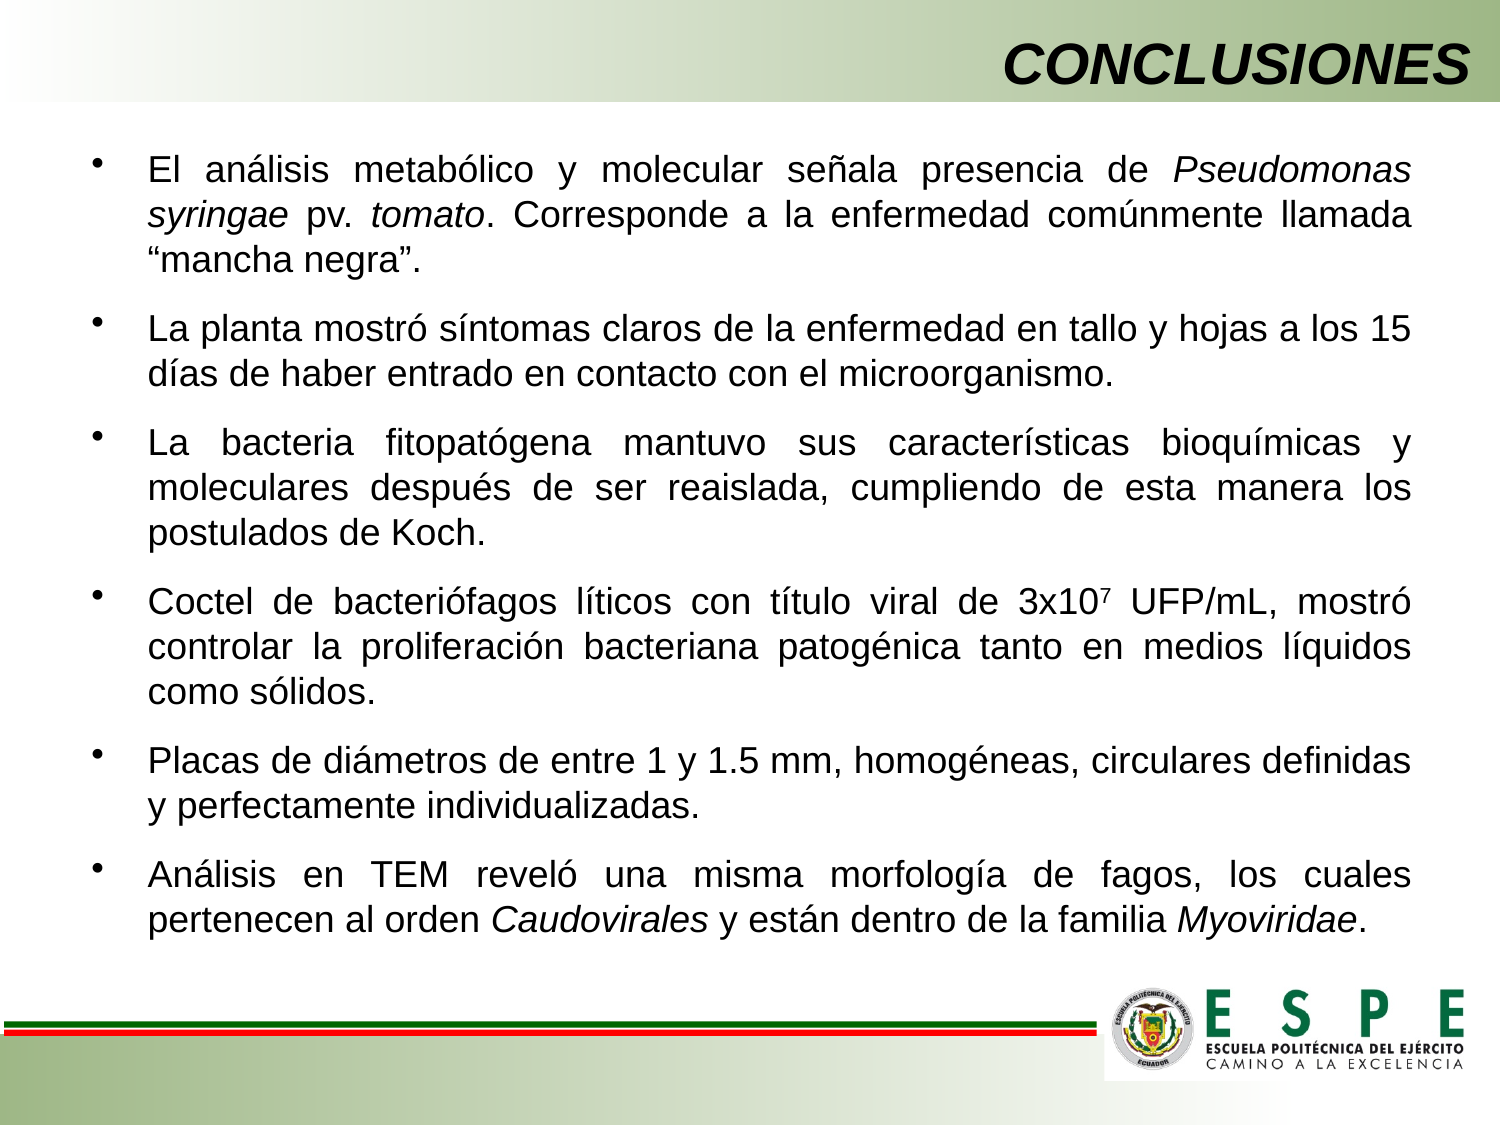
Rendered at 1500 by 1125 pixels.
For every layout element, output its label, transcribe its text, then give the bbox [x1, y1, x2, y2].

picture [1104, 976, 1483, 1081]
title CONCLUSIONES [135, 19, 1486, 112]
list El análisis metabólico y molecular señala presencia de Pseudomonas syringae pv. tomato. Corresponde a la enfermedad comúnmente llamada “mancha negra”. La planta mostró síntomas claros de la enfermedad en tallo y hojas a los 15 días de haber entrado en contacto con el microorganismo. La bacteria fitopatógena mantuvo sus características bioquímicas y moleculares después de ser reaislada, cumpliendo de esta manera los postulados de Koch. Coctel de bacteriófagos líticos con título viral de 3x107 UFP/mL, mostró controlar la proliferación bacteriana patogénica tanto en medios líquidos como sólidos. Placas de diámetros de entre 1 y 1.5 mm, homogéneas, circulares definidas y perfectamente individualizadas. Análisis en TEM reveló una misma morfología de fagos, los cuales pertenecen al orden Caudovirales y están dentro de la familia Myoviridae. [76, 137, 1427, 1024]
